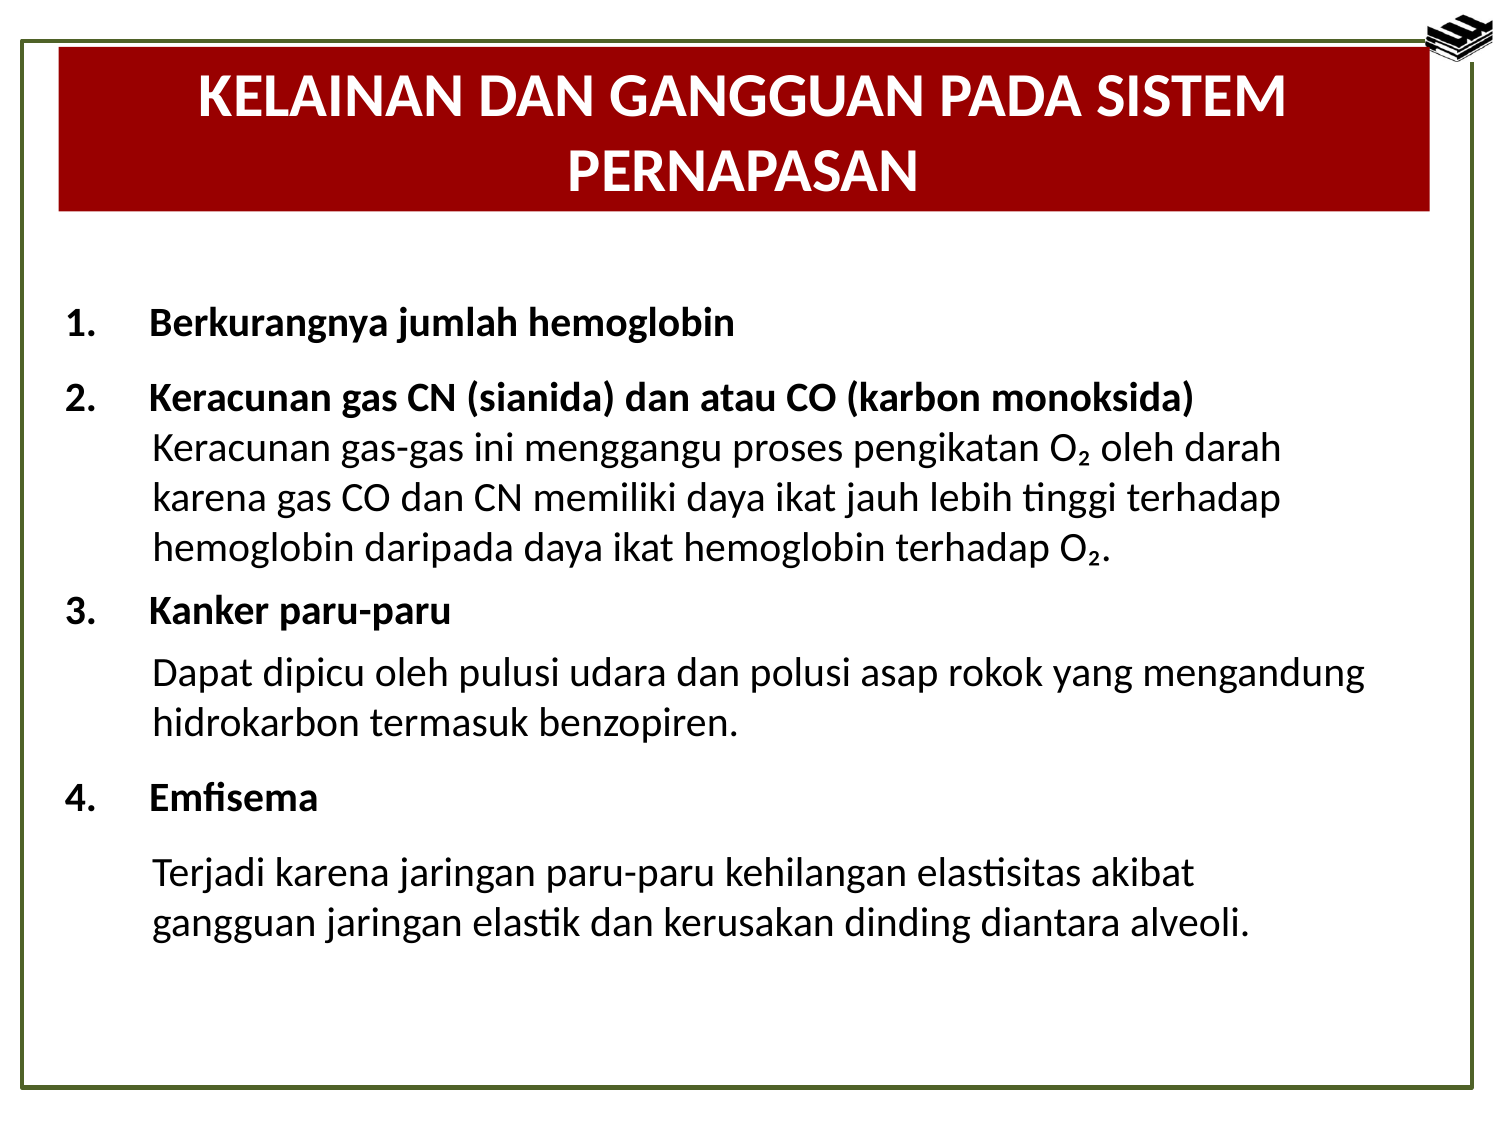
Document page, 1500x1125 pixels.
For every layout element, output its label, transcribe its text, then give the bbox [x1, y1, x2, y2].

text_box Keracunan gas CN (sianida) dan atau CO (karbon monoksida) [49, 362, 1250, 428]
text_box KELAINAN DAN GANGGUAN PADA SISTEM PERNAPASAN [58, 46, 1430, 212]
text_box Kanker paru-paru [49, 575, 592, 640]
text_box Berkurangnya jumlah hemoglobin [50, 287, 1092, 353]
text_box Terjadi karena jaringan paru-paru kehilangan elastisitas akibat gangguan jaringan elastik dan kerusakan dinding diantara alveoli. [137, 837, 1329, 953]
text_box Keracunan gas-gas ini menggangu proses pengikatan O₂ oleh darah karena gas CO dan CN memiliki daya ikat jauh lebih tinggi terhadap hemoglobin daripada daya ikat hemoglobin terhadap O₂. [137, 412, 1342, 578]
picture [1425, 11, 1493, 62]
text_box Emfisema [50, 762, 416, 828]
text_box Dapat dipicu oleh pulusi udara dan polusi asap rokok yang mengandung hidrokarbon termasuk benzopiren. [137, 637, 1400, 753]
